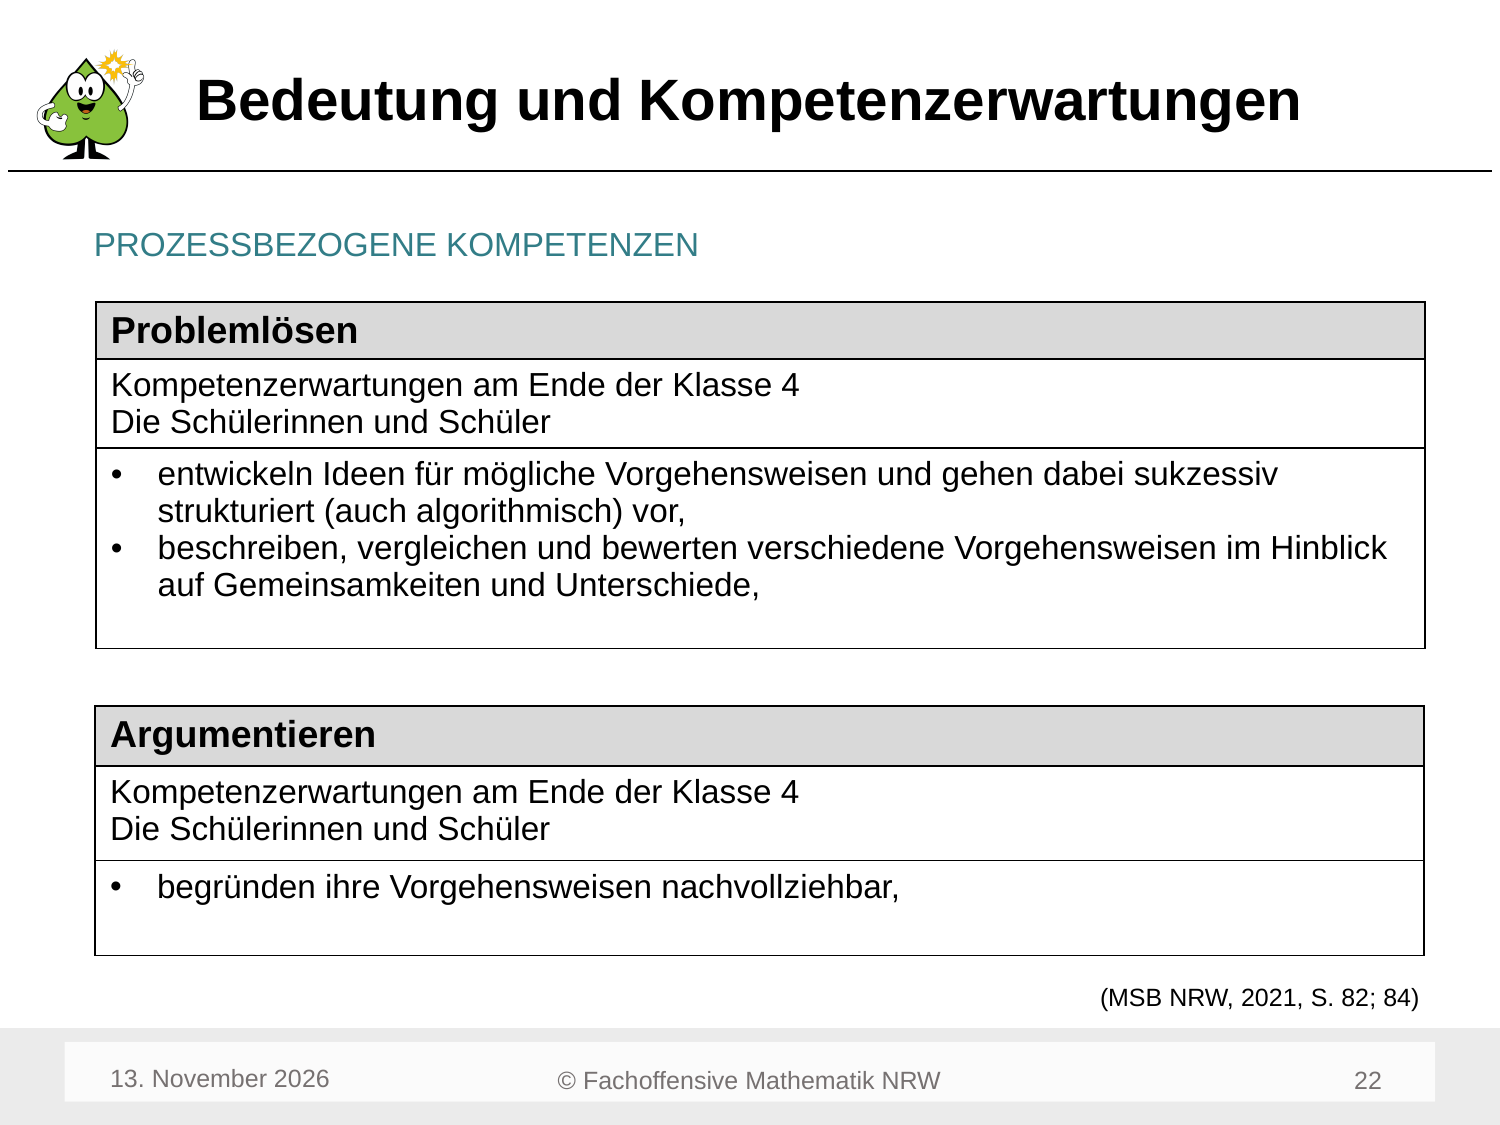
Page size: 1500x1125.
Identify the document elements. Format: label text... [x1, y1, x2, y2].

list PROZESSBEZOGENE KOMPETENZEN [78, 195, 1423, 269]
title Bedeutung und Kompetenzerwartungen [179, 62, 1330, 162]
table_header Problemlösen [97, 303, 1424, 358]
table_cell begründen ihre Vorgehensweisen nachvollziehbar, [96, 861, 1423, 955]
slide_number 22 [1059, 1042, 1397, 1102]
table_header Argumentieren [96, 707, 1423, 765]
picture [19, 42, 161, 163]
table_cell entwickeln Ideen für mögliche Vorgehensweisen und gehen dabei sukzessiv strukturiert (auch algorithmisch) vor, beschreiben, vergleichen und bewerten verschiedene Vorgehensweisen im Hinblick auf Gemeinsamkeiten und Unterschiede, [97, 449, 1424, 648]
table_cell Kompetenzerwartungen am Ende der Klasse 4 Die Schülerinnen und Schüler [96, 767, 1423, 860]
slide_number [95, 1039, 433, 1105]
table_cell Kompetenzerwartungen am Ende der Klasse 4 Die Schülerinnen und Schüler [97, 360, 1424, 447]
text_box (MSB NRW, 2021, S. 82; 84) [986, 974, 1435, 1020]
